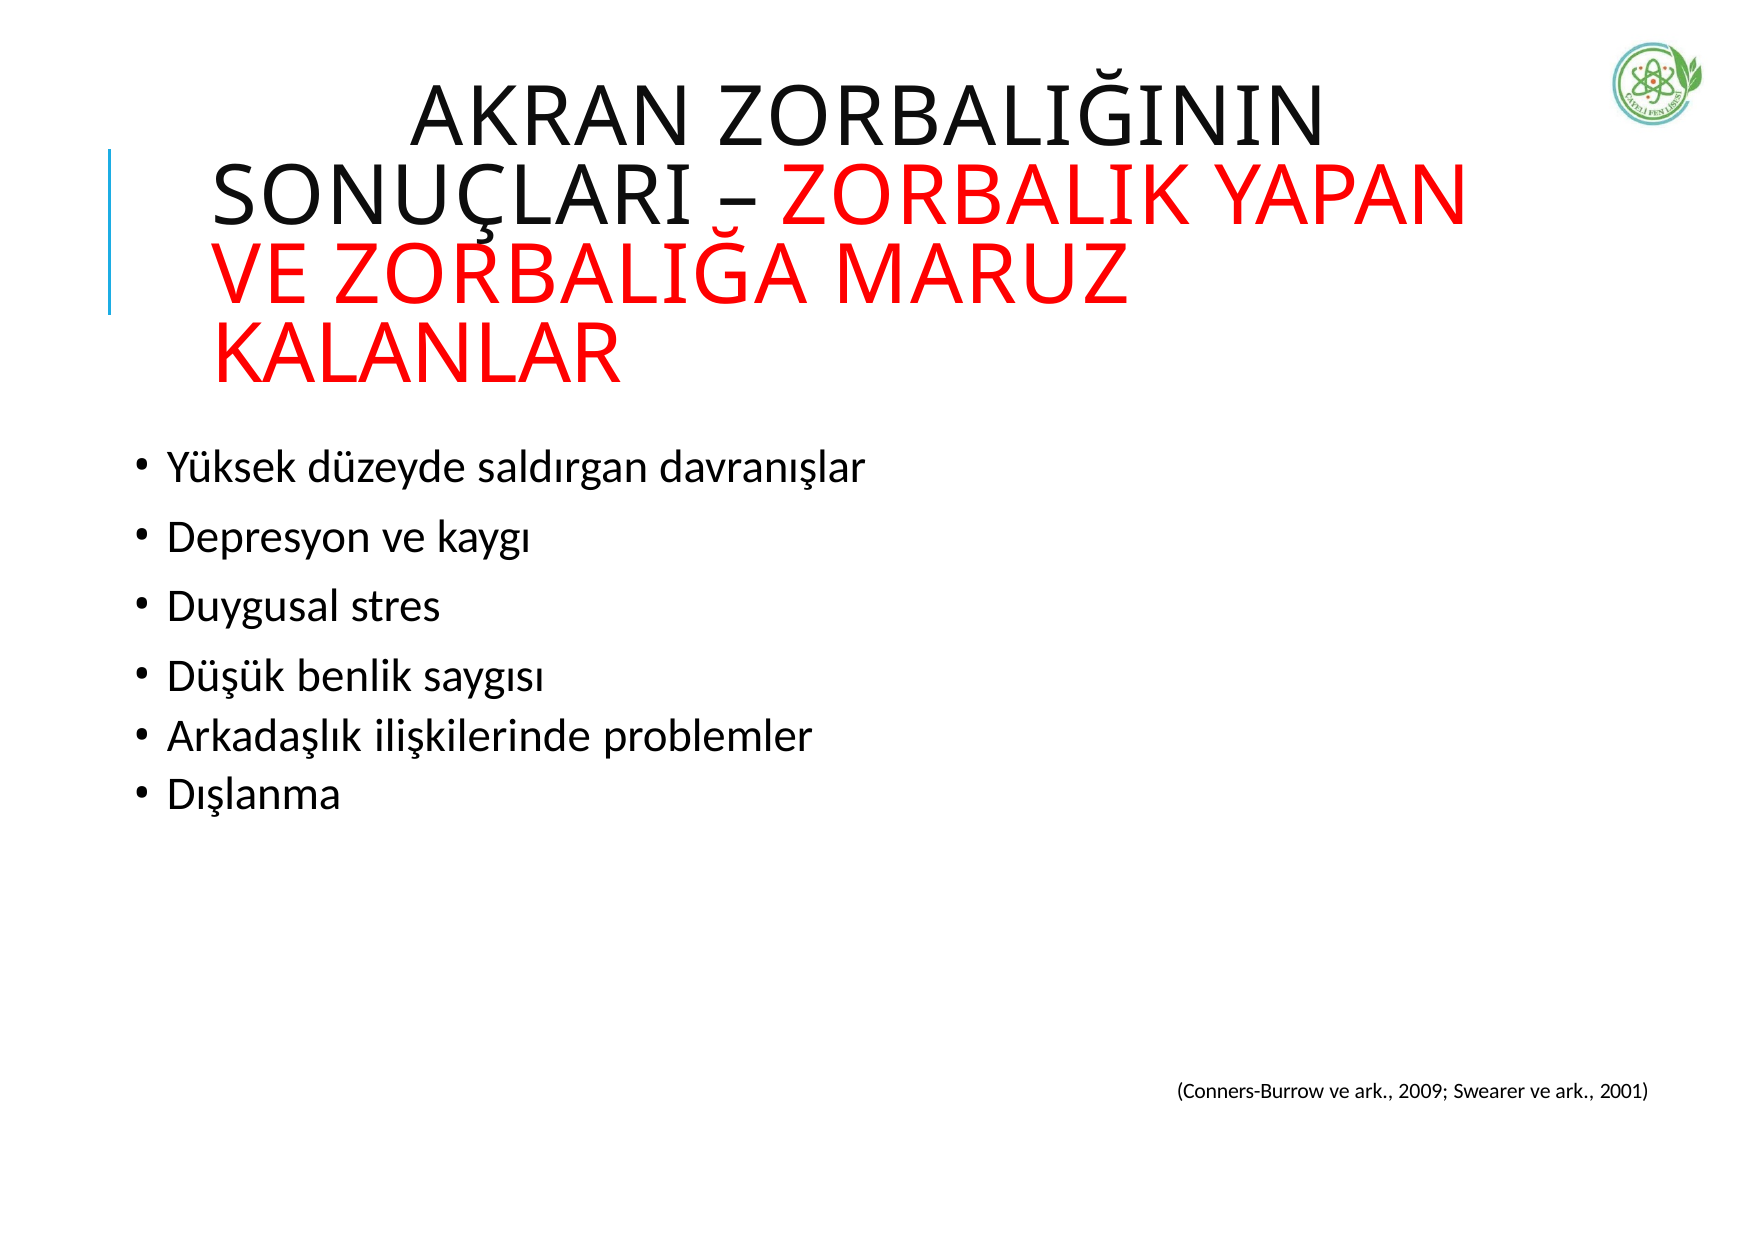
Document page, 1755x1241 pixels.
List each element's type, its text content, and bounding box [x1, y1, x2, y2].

text_box (Conners-Burrow ve ark., 2009; Swearer ve ark., 2001) [1174, 1074, 1660, 1103]
picture [1564, 1, 1749, 185]
title Akran Zorbalığının Sonuçları – Zorbalık Yapan ve Zorbalığa Maruz Kalanlar [209, 71, 1519, 400]
text_box Yüksek düzeyde saldırgan davranışlar Depresyon ve kaygı Duygusal stres Düşük benlik saygısı Arkadaşlık ilişkilerinde problemler Dışlanma [131, 420, 877, 820]
